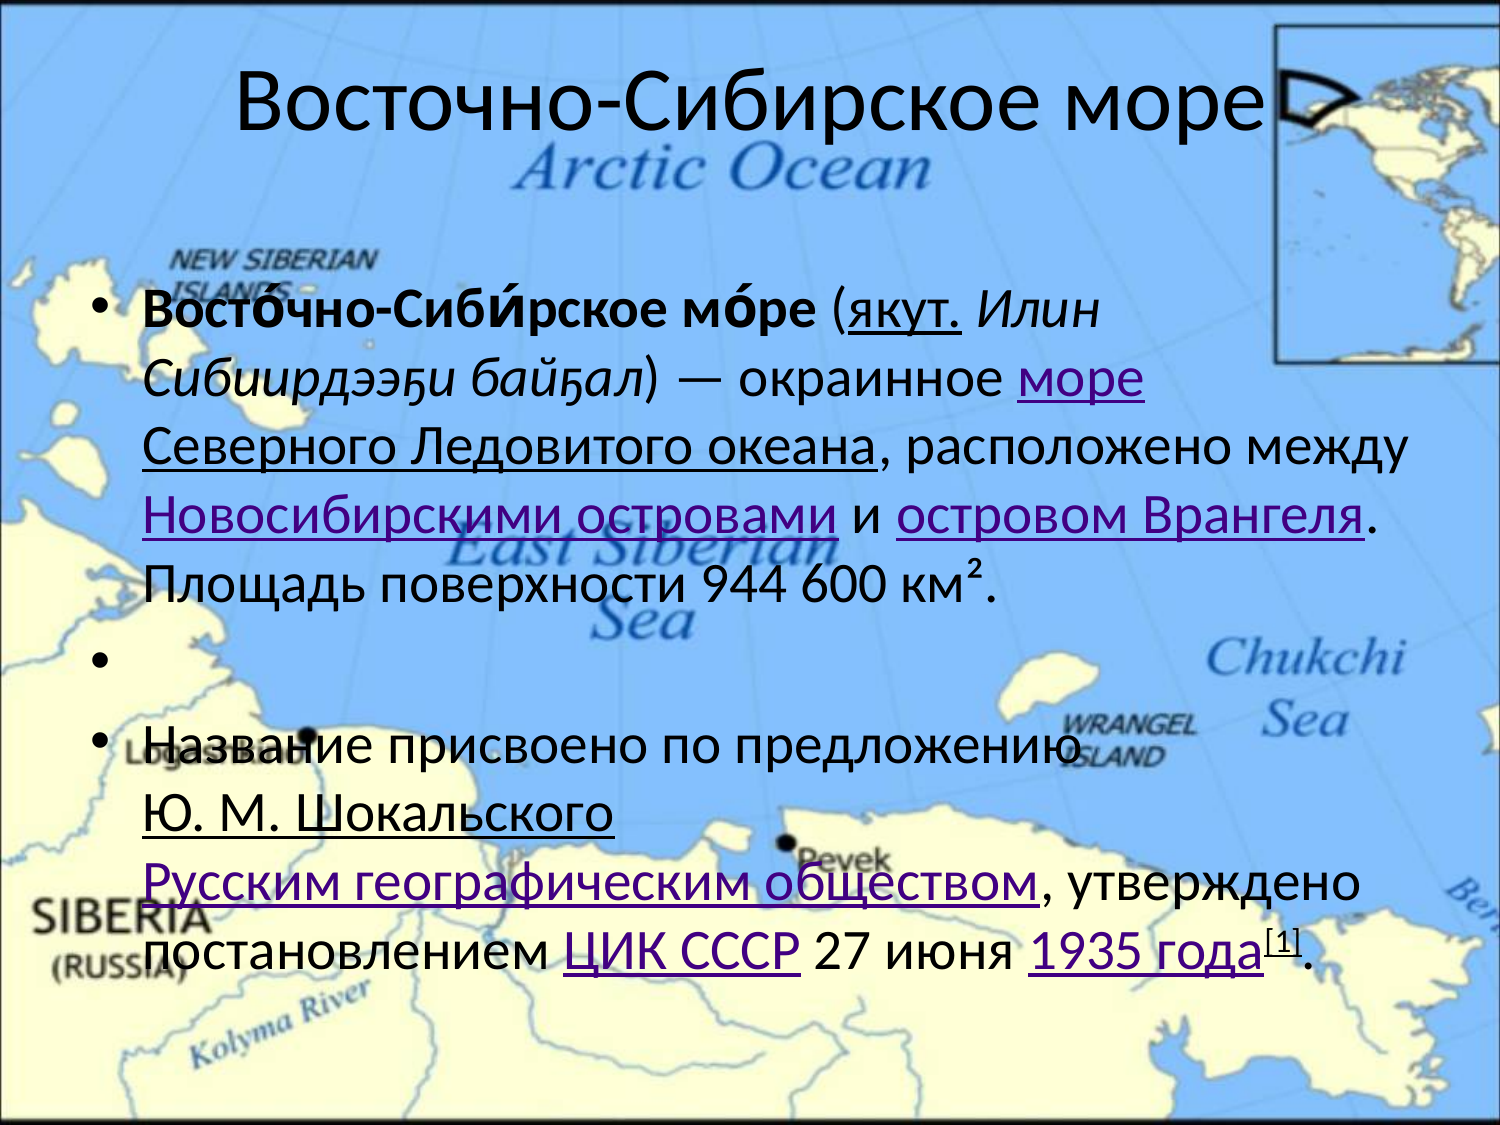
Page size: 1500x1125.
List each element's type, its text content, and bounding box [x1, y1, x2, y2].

list Восто́чно-Сиби́рское мо́ре (якут. Илин Сибиирдээҕи байҕал) — окраинное море Северного Ледовитого океана, расположено между Новосибирскими островами и островом Врангеля. Площадь поверхности 944 600 км². Название присвоено по предложению Ю. М. Шокальского Русским географическим обществом, утверждено постановлением ЦИК СССР 27 июня 1935 года[1]. [74, 262, 1426, 1006]
picture [0, 0, 1500, 1125]
title Восточно-Сибирское море [76, 0, 1428, 188]
